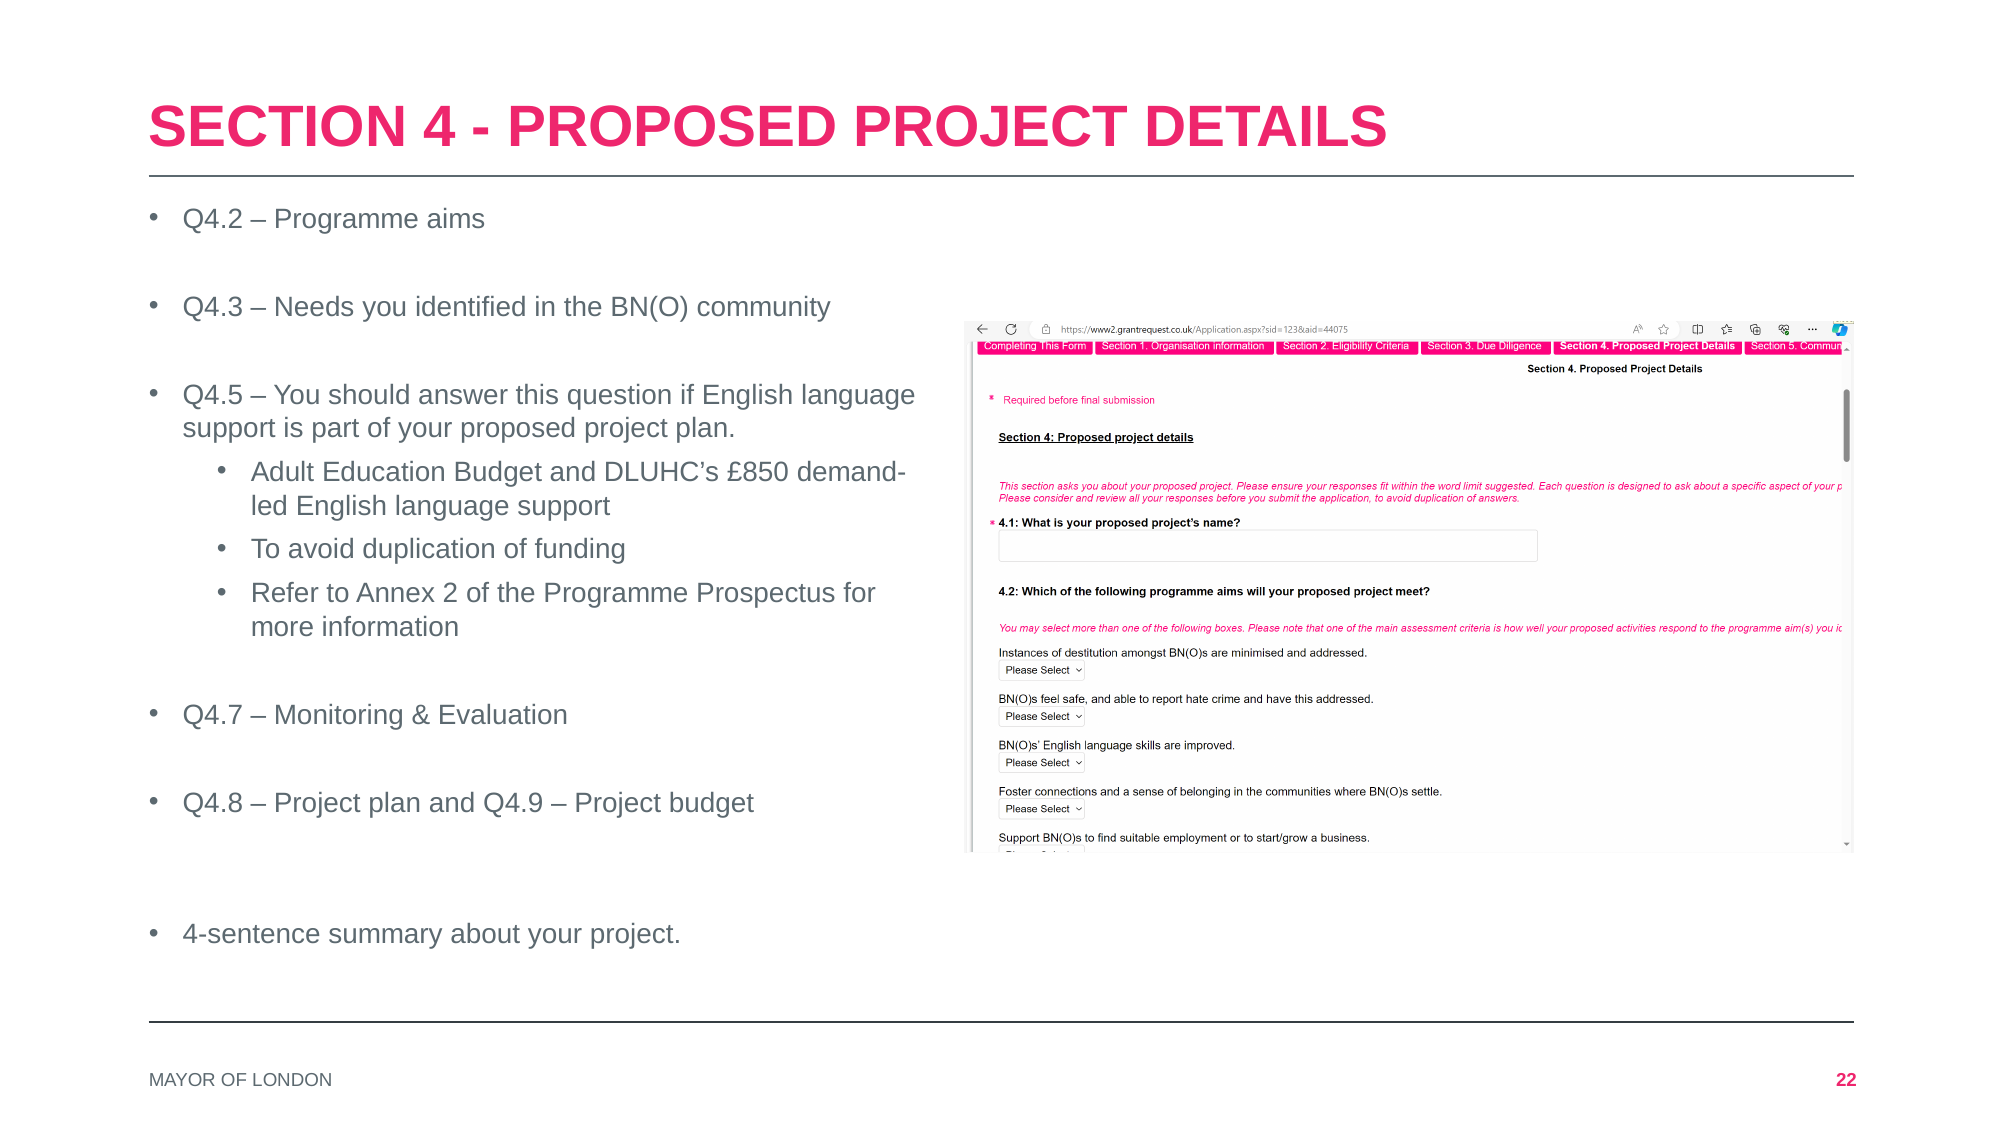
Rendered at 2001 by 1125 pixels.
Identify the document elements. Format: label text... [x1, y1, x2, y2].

picture [963, 320, 1854, 853]
list Q4.2 – Programme aims Q4.3 – Needs you identified in the BN(O) community Q4.5 – You should answer this question if English language support is part of your proposed project plan. Adult Education Budget and DLUHC’s £850 demand-led English language support To avoid duplication of funding Refer to Annex 2 of the Programme Prospectus for more information Q4.7 – Monitoring & Evaluation Q4.8 – Project plan and Q4.9 – Project budget 4-sentence summary about your project. [148, 193, 958, 961]
title Section 4 - Proposed project details [148, 83, 1854, 172]
